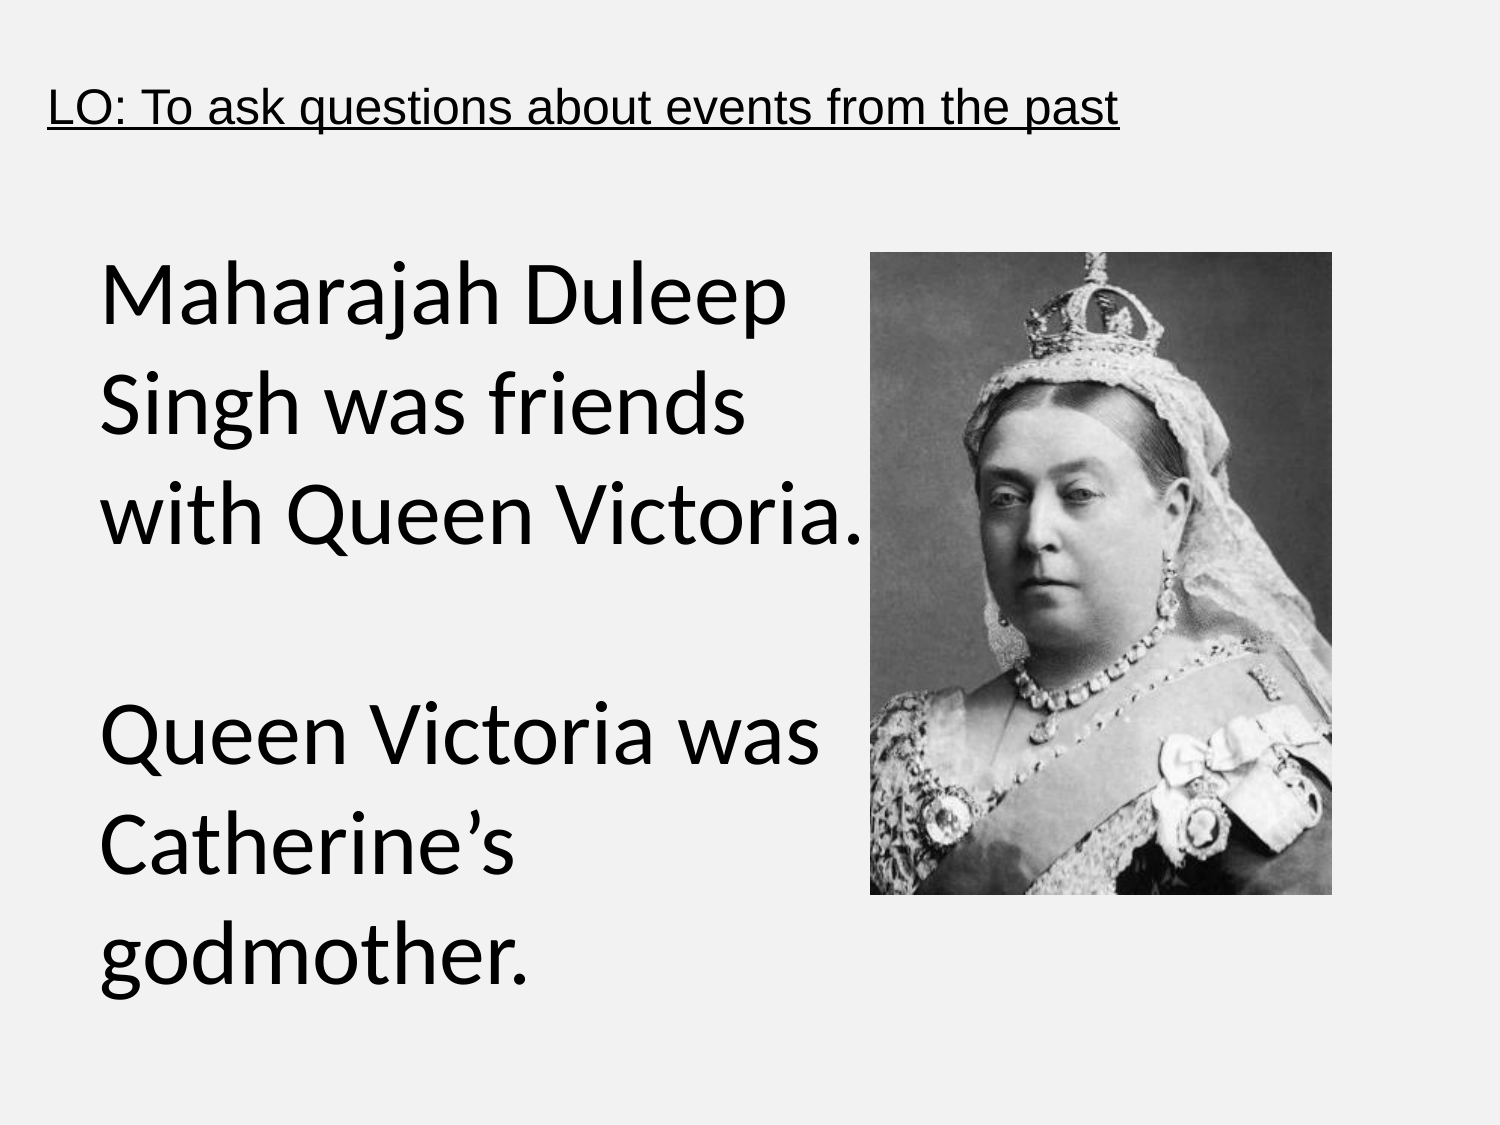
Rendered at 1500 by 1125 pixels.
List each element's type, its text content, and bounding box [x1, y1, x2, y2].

picture [870, 252, 1332, 896]
text_box Maharajah Duleep Singh was friends with Queen Victoria. Queen Victoria was Catherine’s godmother. [85, 225, 932, 1011]
text_box LO: To ask questions about events from the past [32, 66, 1135, 142]
